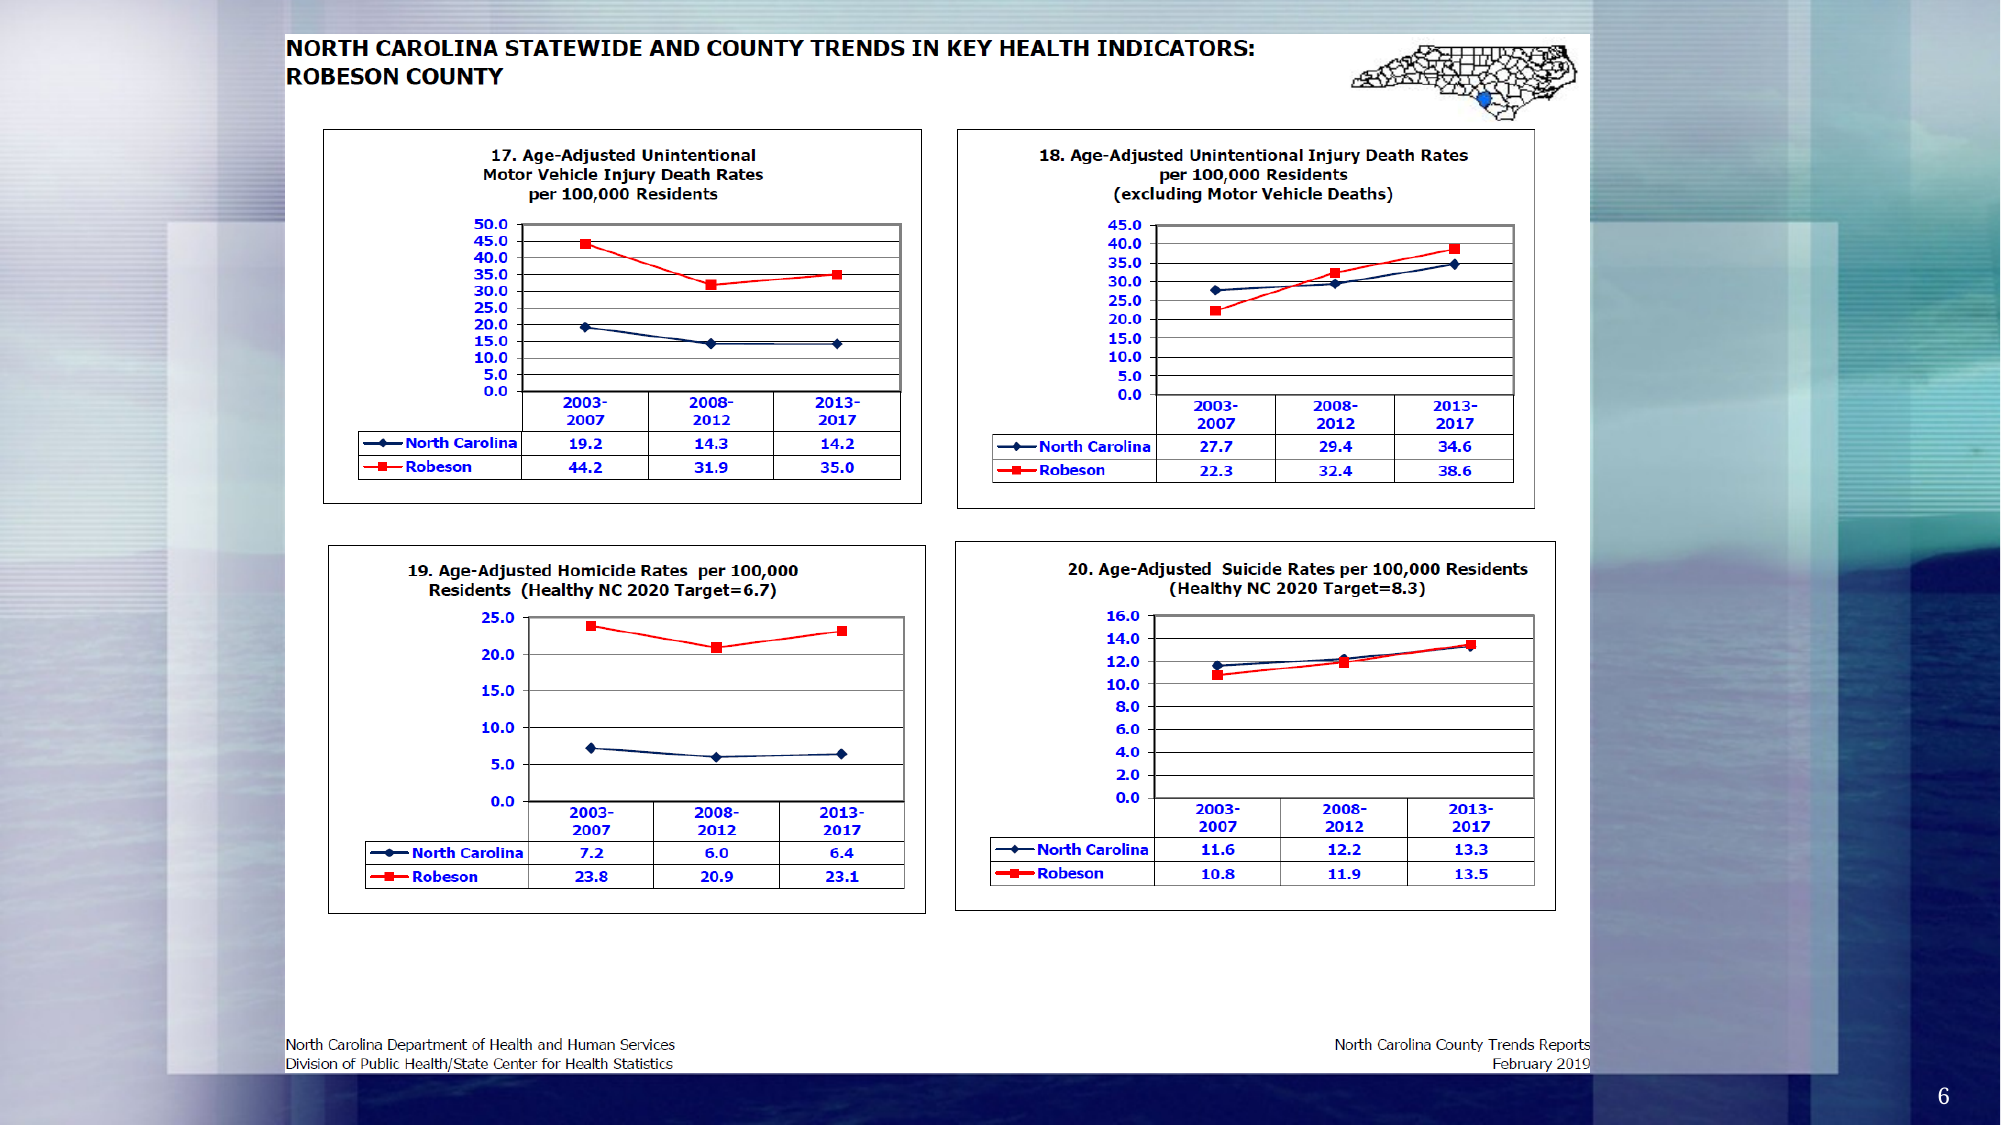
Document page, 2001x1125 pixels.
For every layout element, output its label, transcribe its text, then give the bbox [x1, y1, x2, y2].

picture [0, 0, 2001, 1125]
slide_number 6 [1783, 1053, 1950, 1114]
